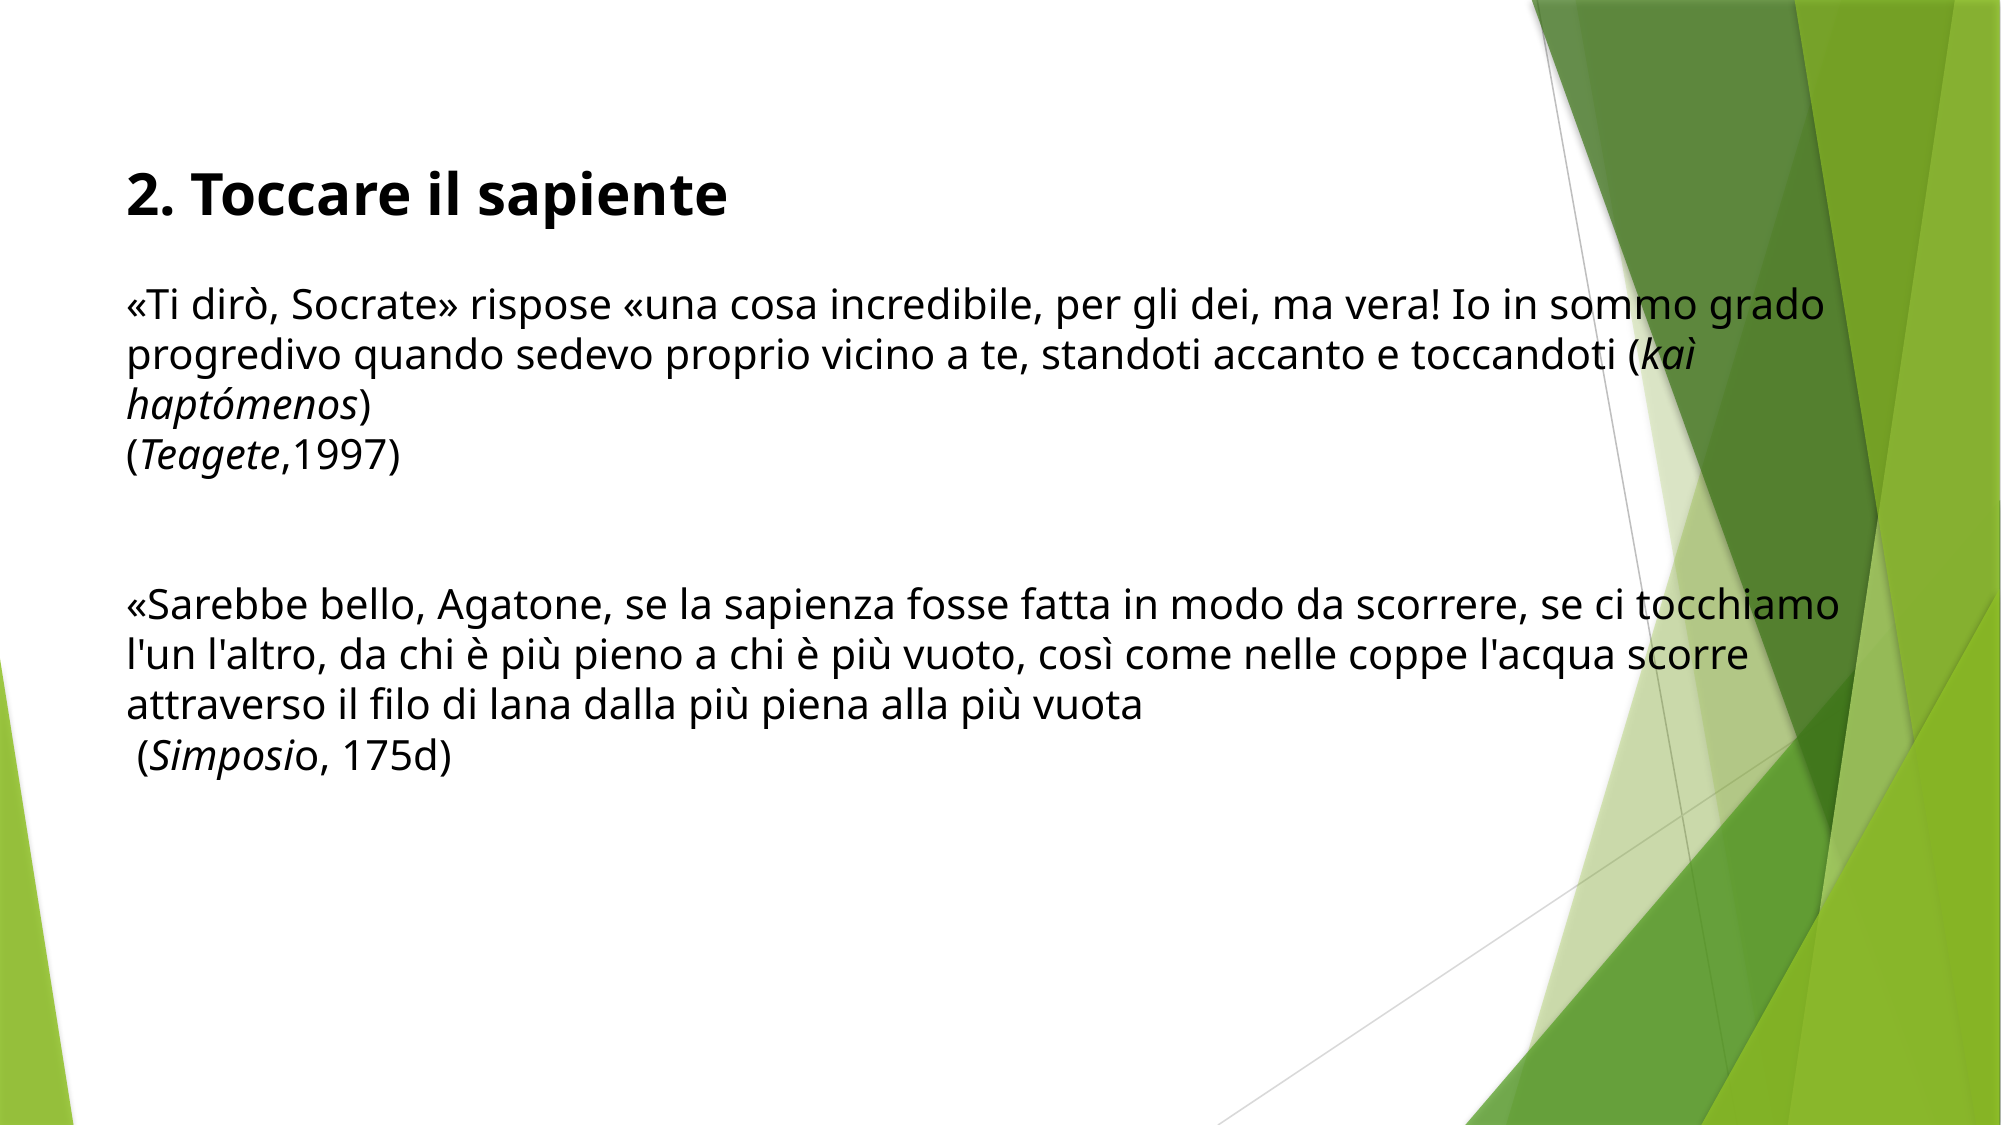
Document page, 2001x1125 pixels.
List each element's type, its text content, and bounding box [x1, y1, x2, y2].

title 2. Toccare il sapiente «Ti dirò, Socrate» rispose «una cosa incredibile, per gli dei, ma vera! Io in sommo grado progredivo quando sedevo proprio vicino a te, standoti accanto e toccandoti (kaì haptómenos) (Teagete,1997) «Sarebbe bello, Agatone, se la sapienza fosse fatta in modo da scorrere, se ci tocchiamo l'un l'altro, da chi è più pieno a chi è più vuoto, così come nelle coppe l'acqua scorre attraverso il filo di lana dalla più piena alla più vuota (Simposio, 175d) [111, 99, 1923, 965]
